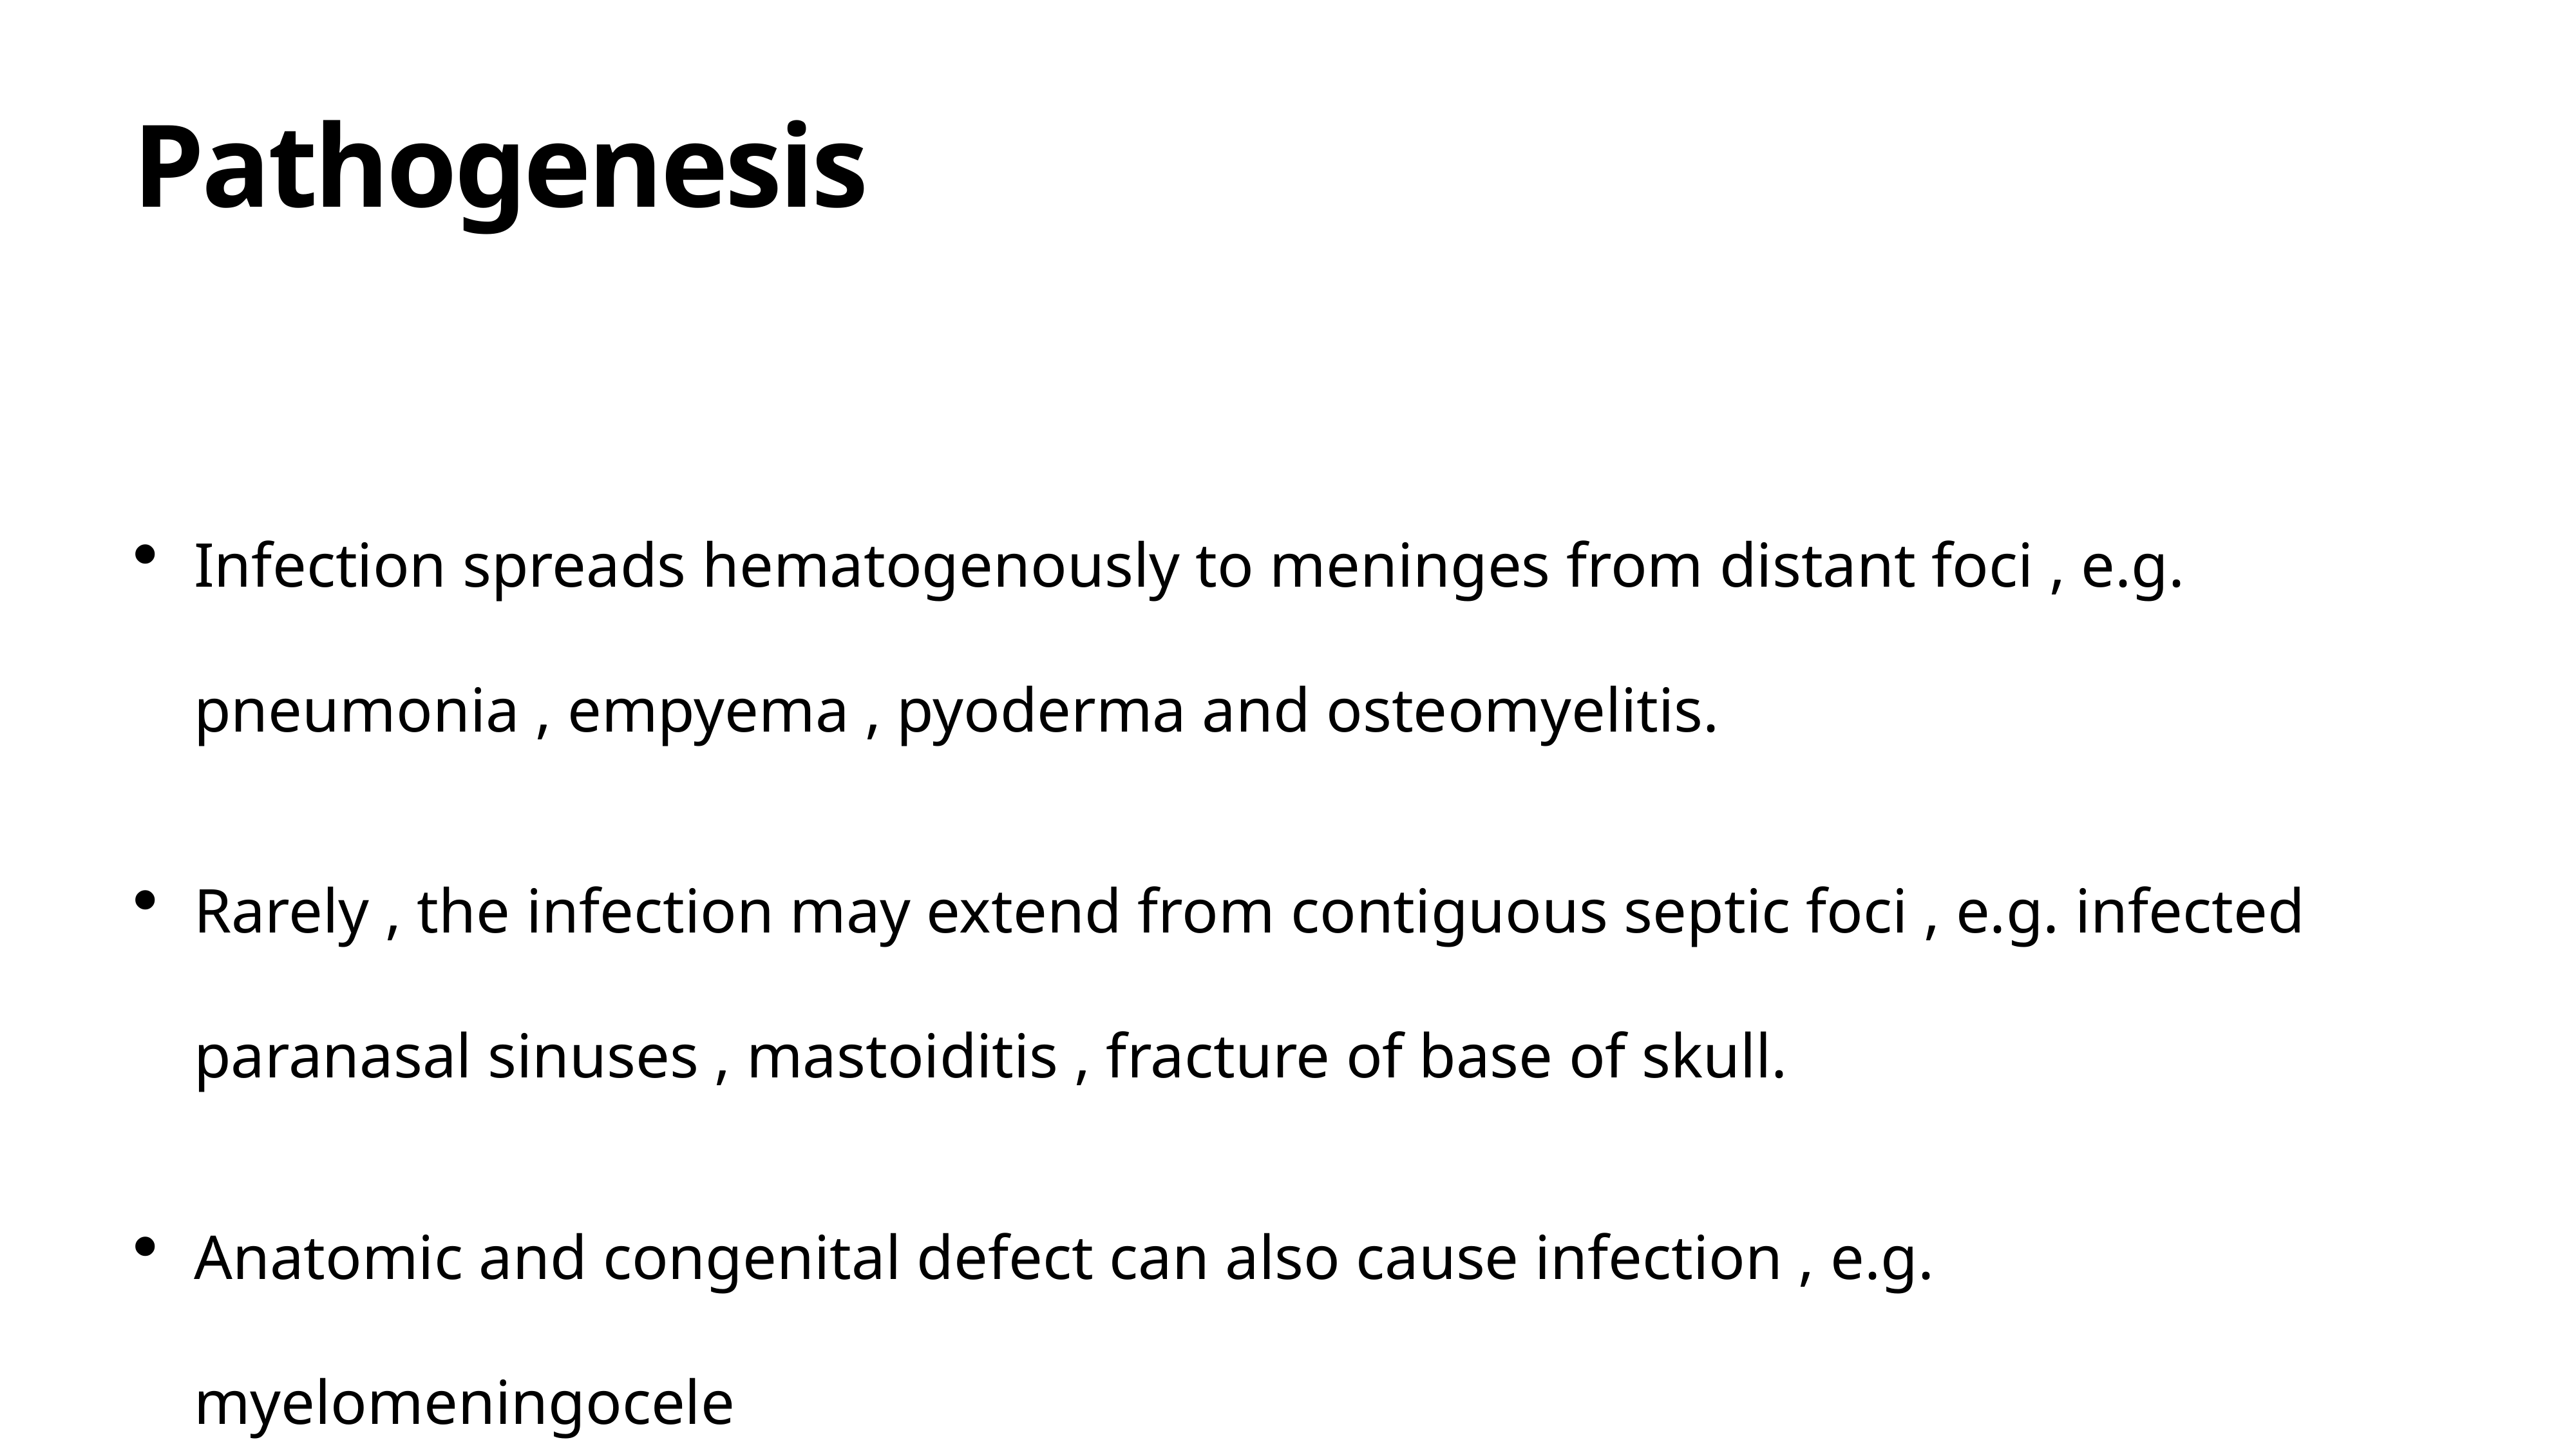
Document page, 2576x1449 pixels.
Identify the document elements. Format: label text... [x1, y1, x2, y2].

list Infection spreads hematogenously to meninges from distant foci , e.g. pneumonia , empyema , pyoderma and osteomyelitis. Rarely , the infection may extend from contiguous septic foci , e.g. infected paranasal sinuses , mastoiditis , fracture of base of skull. Anatomic and congenital defect can also cause infection , e.g. myelomeningocele [127, 448, 2449, 1321]
title Pathogenesis [127, 113, 2449, 266]
